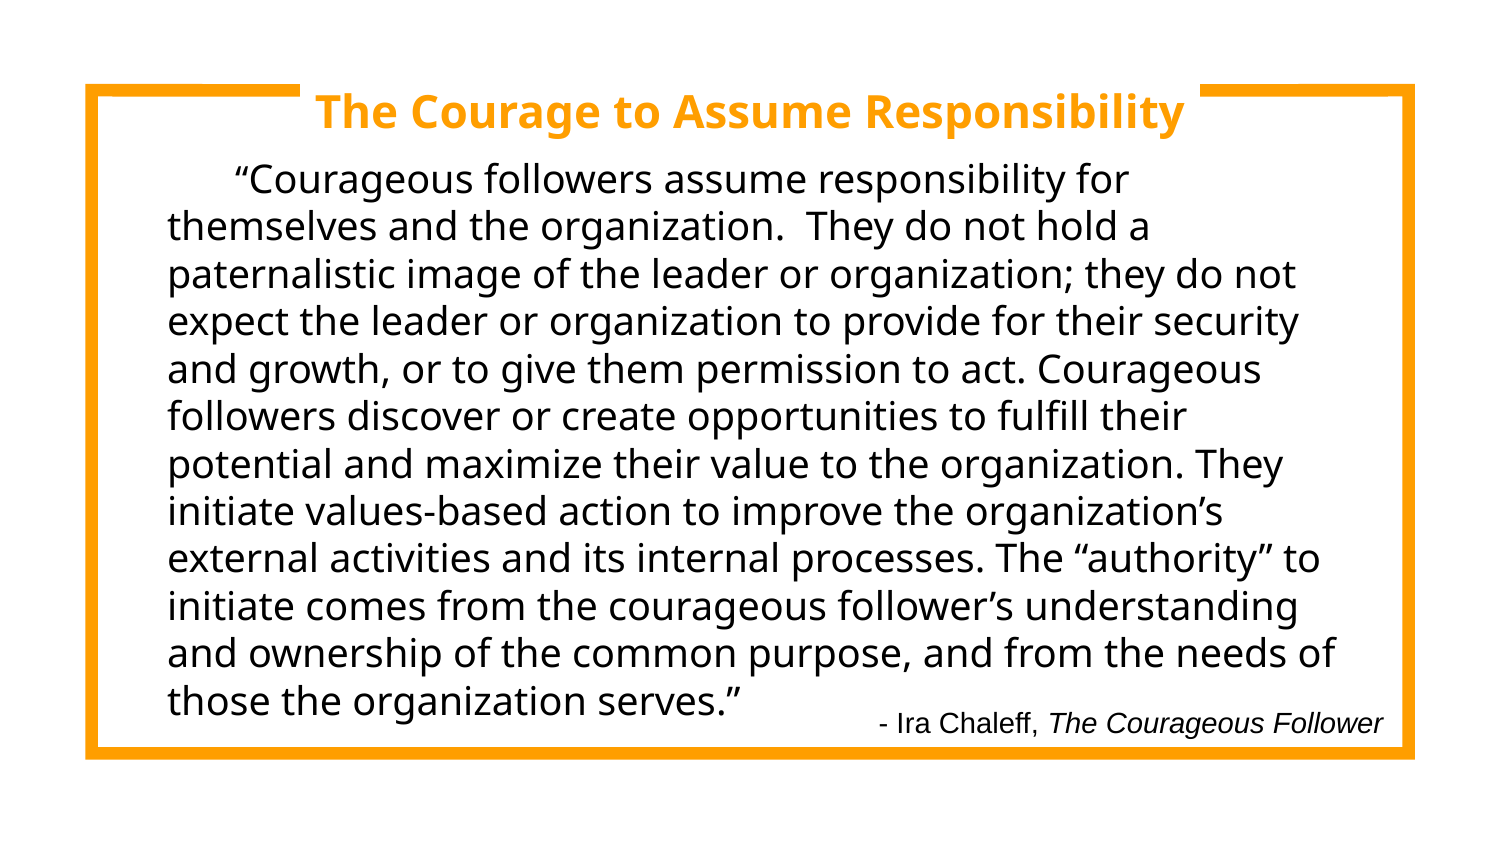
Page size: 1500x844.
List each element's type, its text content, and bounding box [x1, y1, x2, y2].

text_box The Courage to Assume Responsibility [300, 75, 1200, 146]
text_box - Ira Chaleff, The Courageous Follower [863, 696, 1399, 747]
text_box “Courageous followers assume responsibility for themselves and the organization. They do not hold a paternalistic image of the leader or organization; they do not expect the leader or organization to provide for their security and growth, or to give them permission to act. Courageous followers discover or create opportunities to fulfill their potential and maximize their value to the organization. They initiate values-based action to improve the organization’s external activities and its internal processes. The “authority” to initiate comes from the courageous follower’s understanding and ownership of the common purpose, and from the needs of those the organization serves.” [152, 146, 1353, 684]
